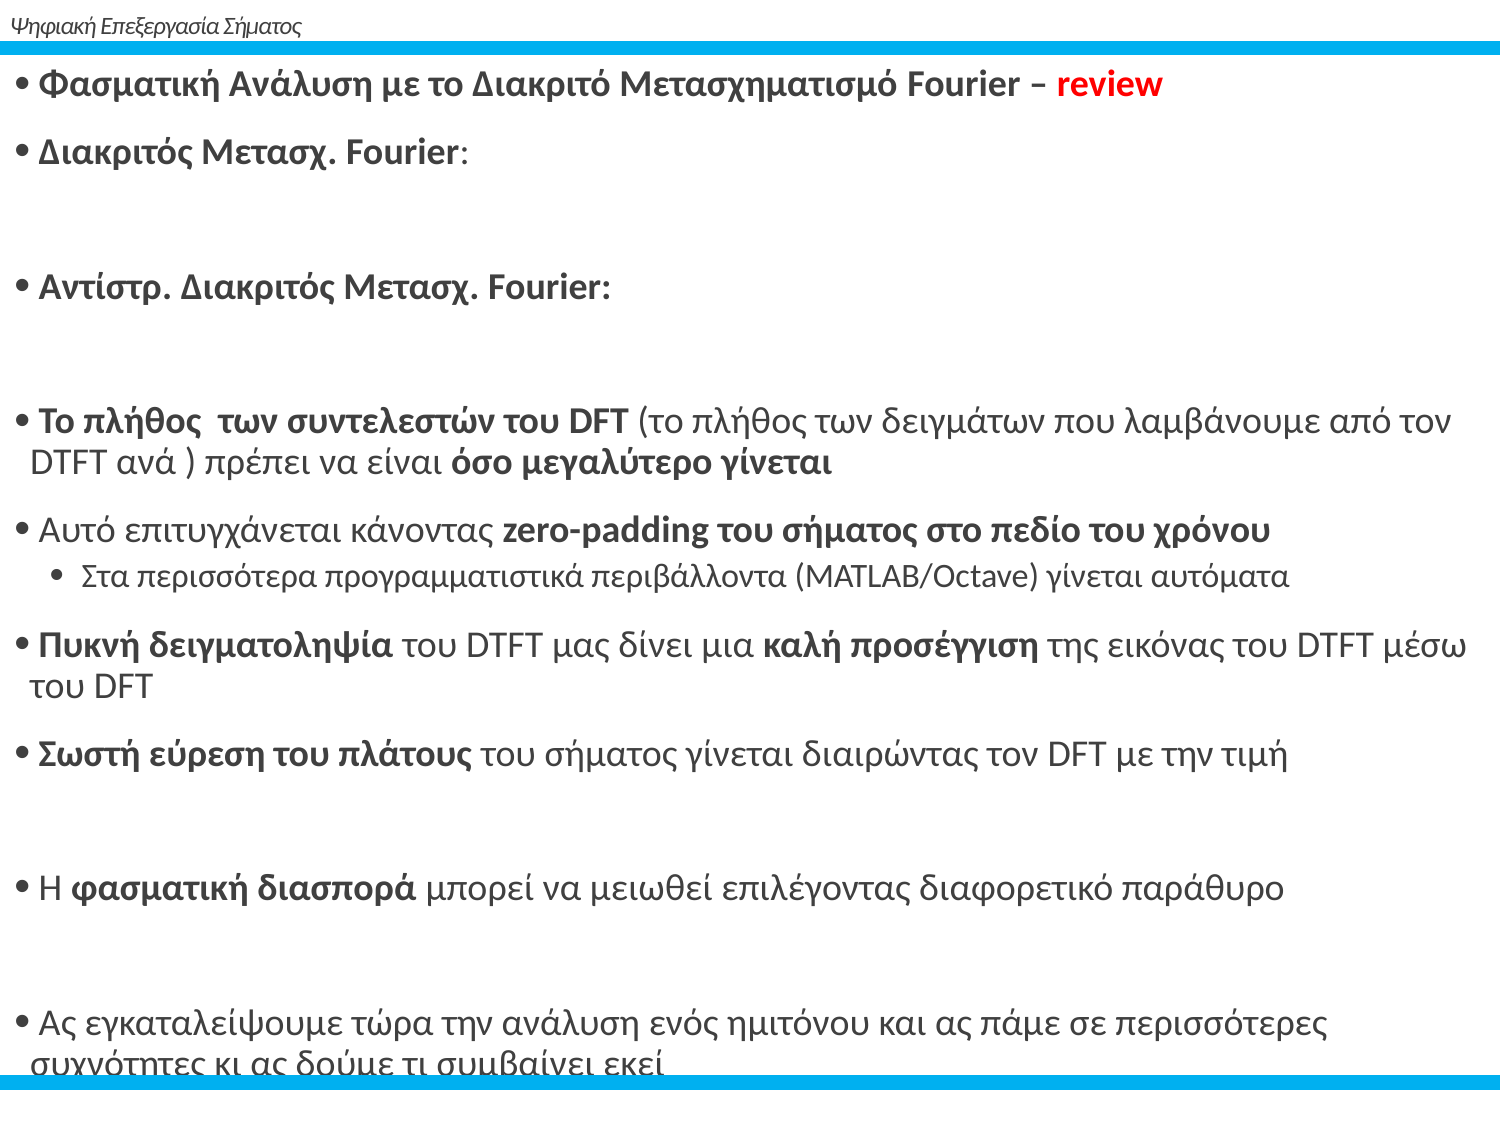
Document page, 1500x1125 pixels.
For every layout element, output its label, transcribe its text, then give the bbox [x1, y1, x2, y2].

text_box [0, 41, 1500, 55]
text_box [0, 1075, 1500, 1090]
title Ψηφιακή Επεξεργασία Σήματος [0, 19, 1484, 41]
